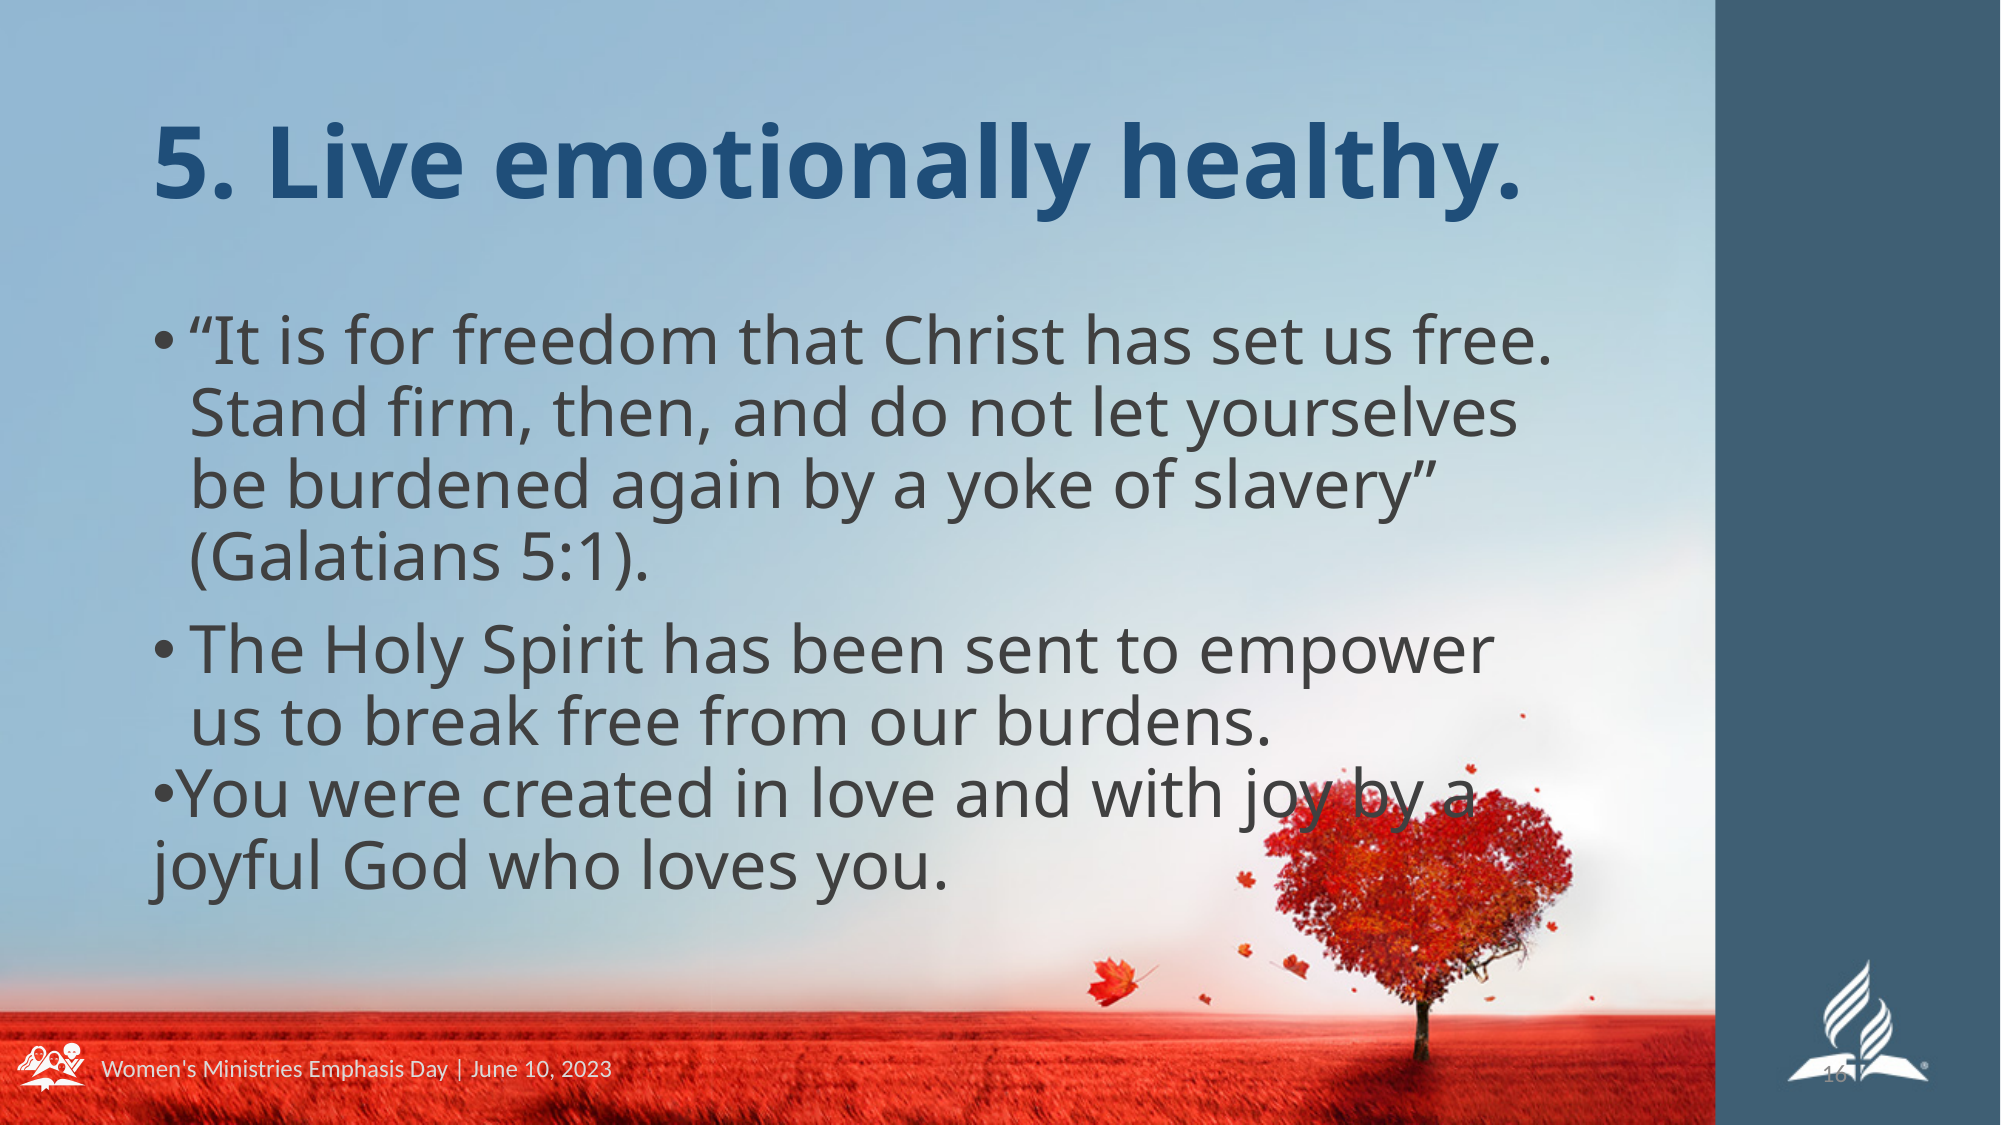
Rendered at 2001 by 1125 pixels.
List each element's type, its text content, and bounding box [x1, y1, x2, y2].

footer Women's Ministries Emphasis Day | June 10, 2023 [86, 1037, 762, 1098]
title 5. Live emotionally healthy. [137, 59, 1591, 273]
picture [0, 0, 2001, 1125]
list “It is for freedom that Christ has set us free. Stand firm, then, and do not let yourselves be burdened again by a yoke of slavery” (Galatians 5:1). The Holy Spirit has been sent to empower us to break free from our burdens. You were created in love and with joy by a joyful God who loves you. [137, 299, 1591, 999]
slide_number 16 [1412, 1042, 1863, 1103]
